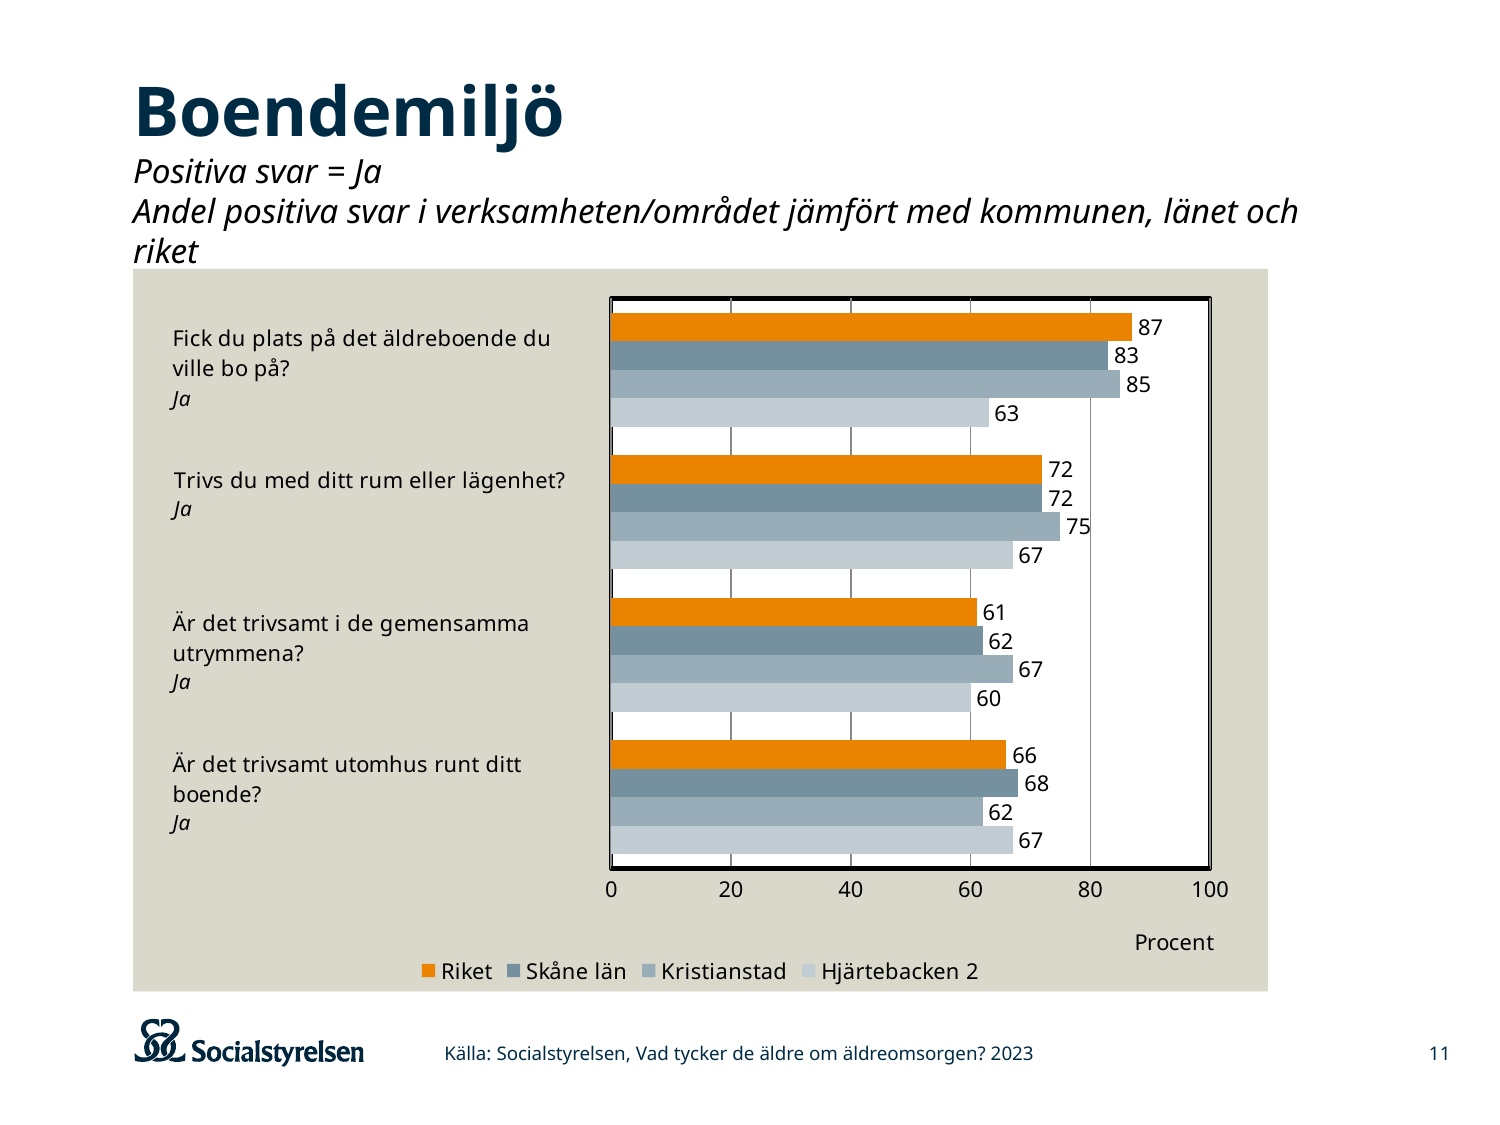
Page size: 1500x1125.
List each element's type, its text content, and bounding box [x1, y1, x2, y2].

slide_number 11 [1379, 1032, 1451, 1077]
footer Källa: Socialstyrelsen, Vad tycker de äldre om äldreomsorgen? 2023 [444, 1032, 1110, 1077]
chart [132, 268, 1269, 992]
title Boendemiljö Positiva svar = Ja Andel positiva svar i verksamheten/området jämfört med kommunen, länet och riket [133, 68, 1352, 281]
